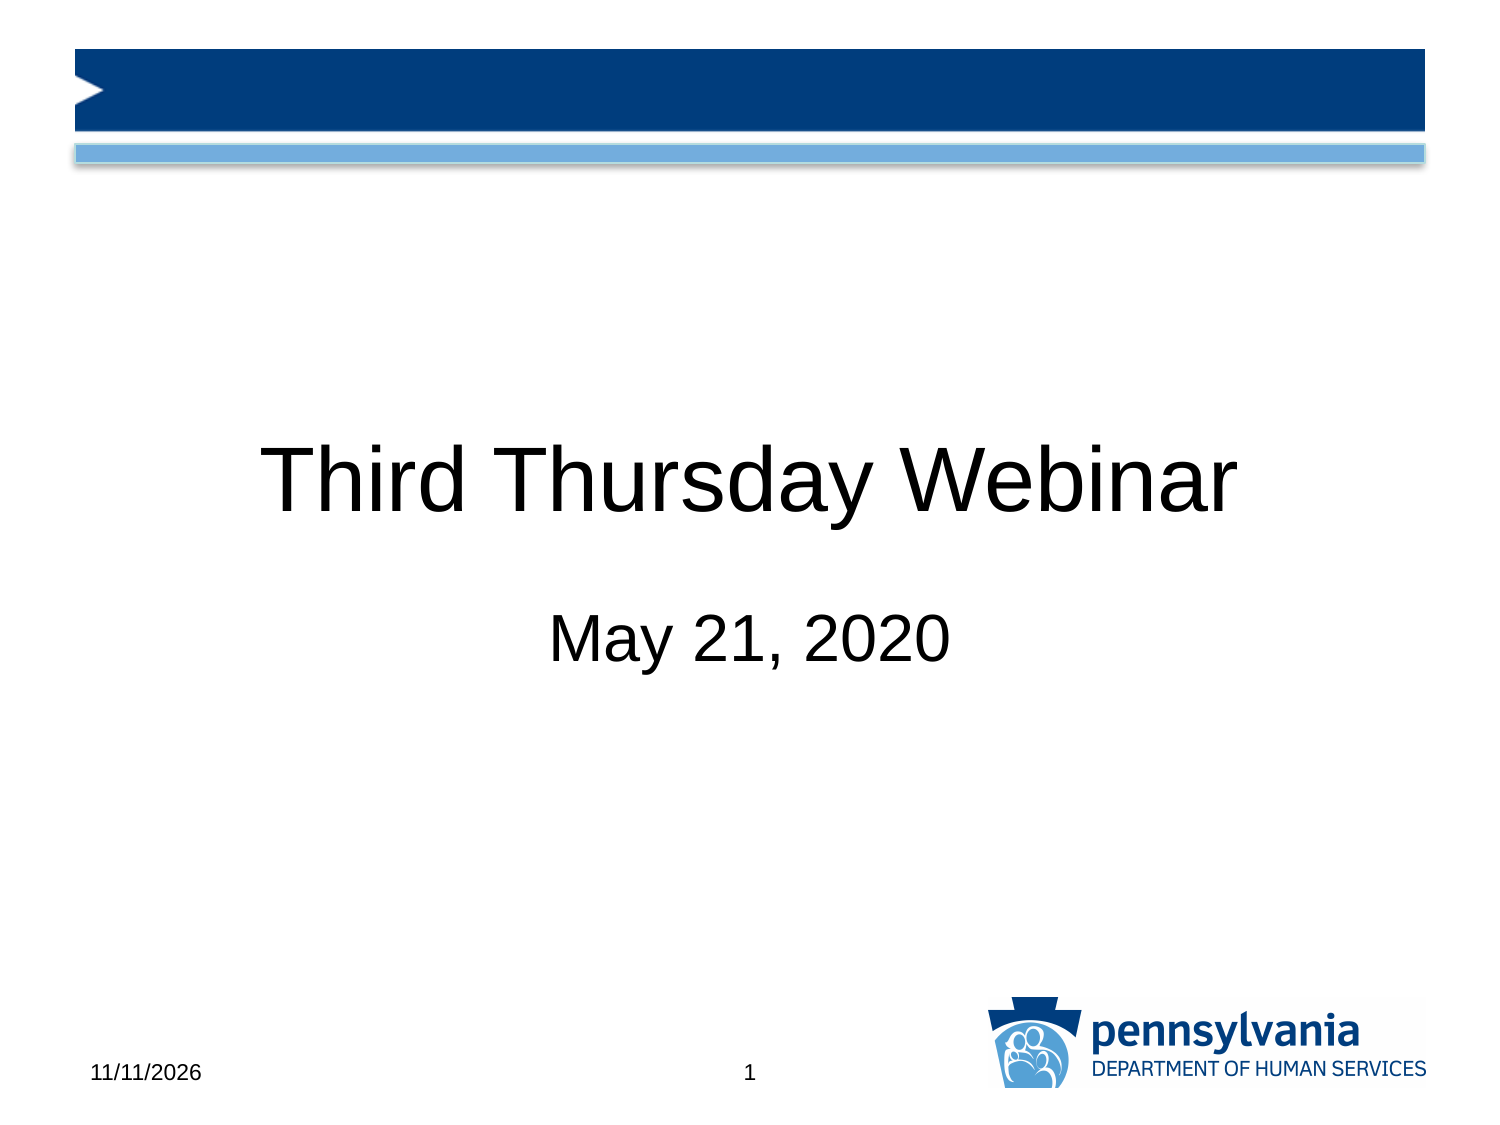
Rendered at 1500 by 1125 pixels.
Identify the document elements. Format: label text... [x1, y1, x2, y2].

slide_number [74, 1049, 426, 1091]
picture [75, 49, 1425, 138]
title Third Thursday Webinar [112, 412, 1388, 654]
picture [988, 997, 1426, 1088]
slide_number 1 [575, 1050, 925, 1091]
subtitle May 21, 2020 [225, 587, 1275, 875]
